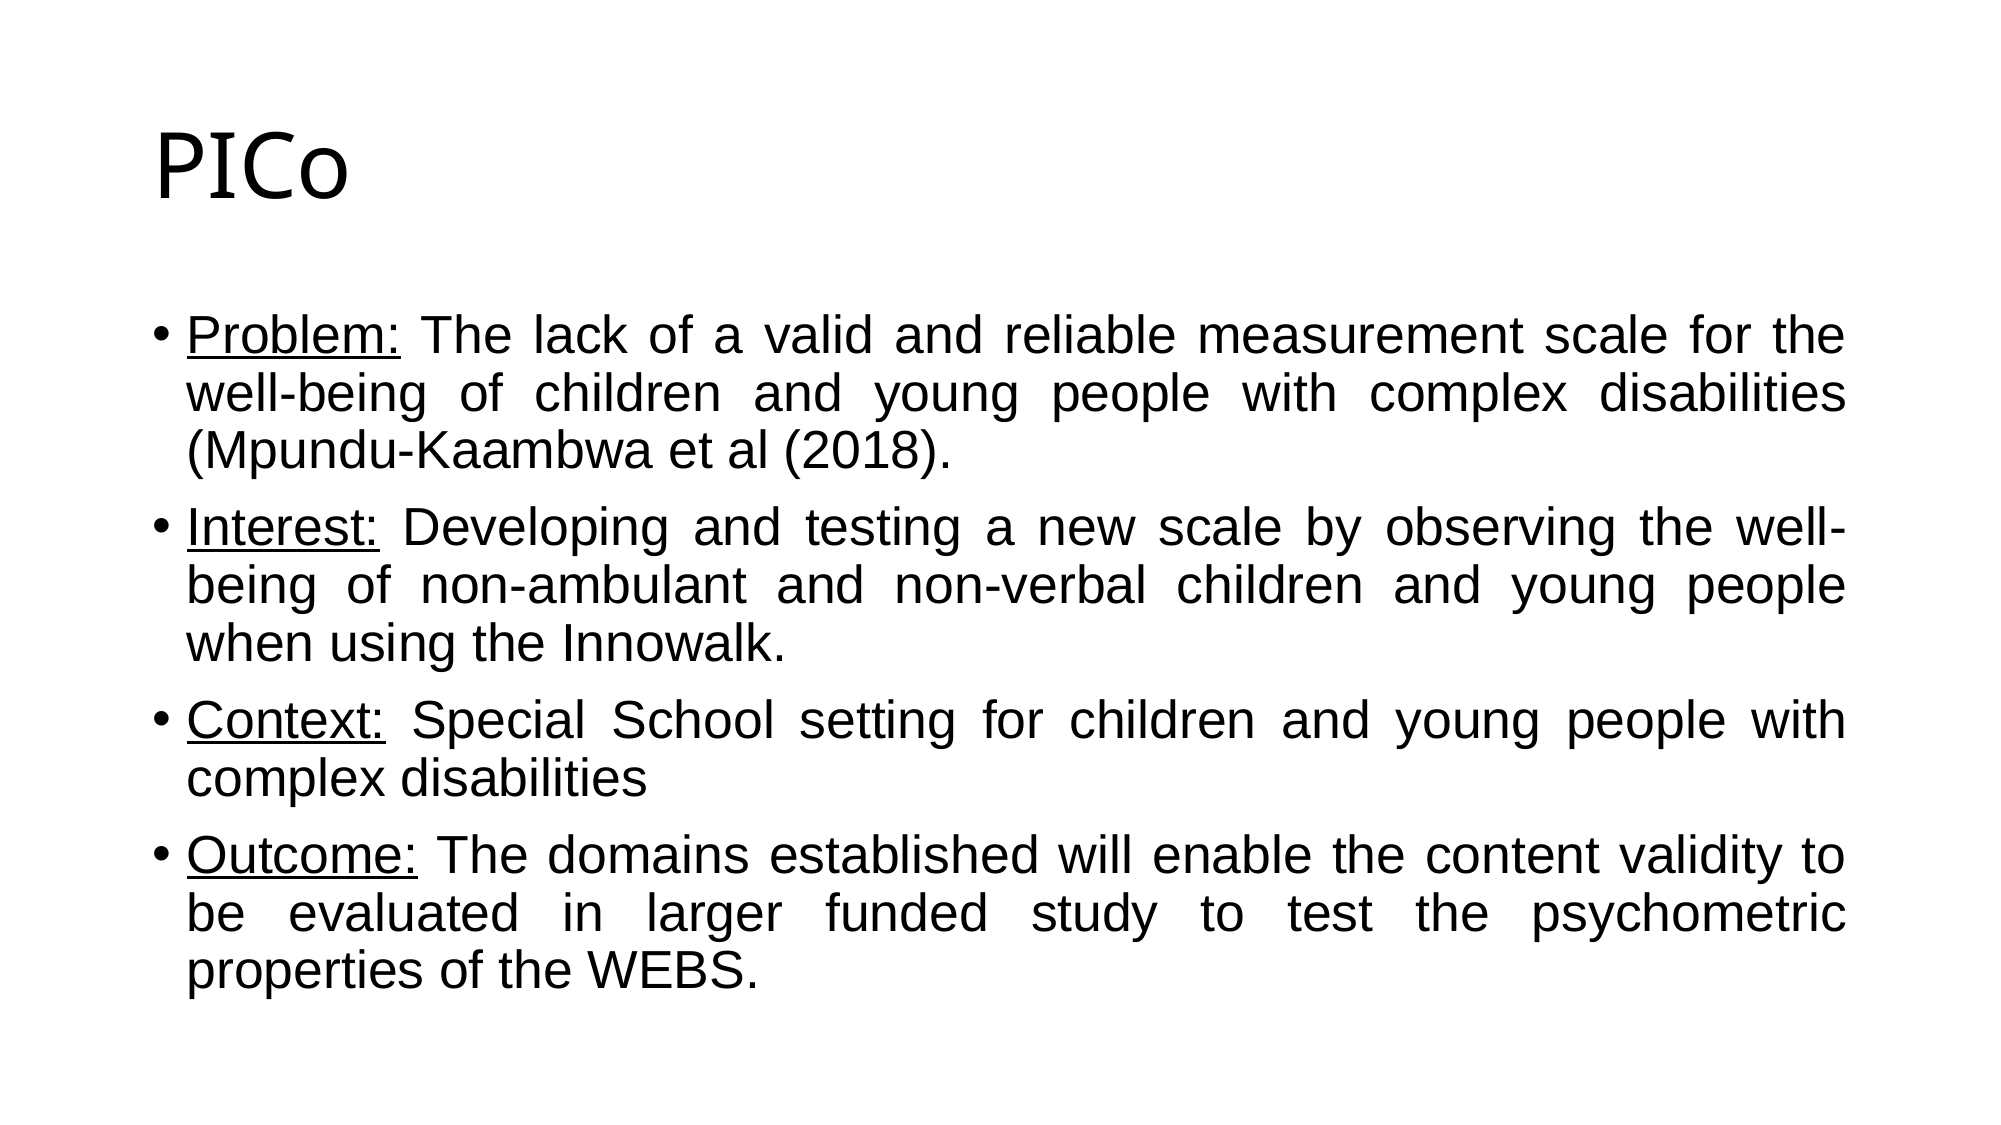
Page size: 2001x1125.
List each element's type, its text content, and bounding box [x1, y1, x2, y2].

list Problem: The lack of a valid and reliable measurement scale for the well-being of children and young people with complex disabilities (Mpundu-Kaambwa et al (2018). Interest: Developing and testing a new scale by observing the well-being of non-ambulant and non-verbal children and young people when using the Innowalk. Context: Special School setting for children and young people with complex disabilities Outcome: The domains established will enable the content validity to be evaluated in larger funded study to test the psychometric properties of the WEBS. [137, 299, 1863, 1014]
title PICo [137, 59, 1863, 278]
